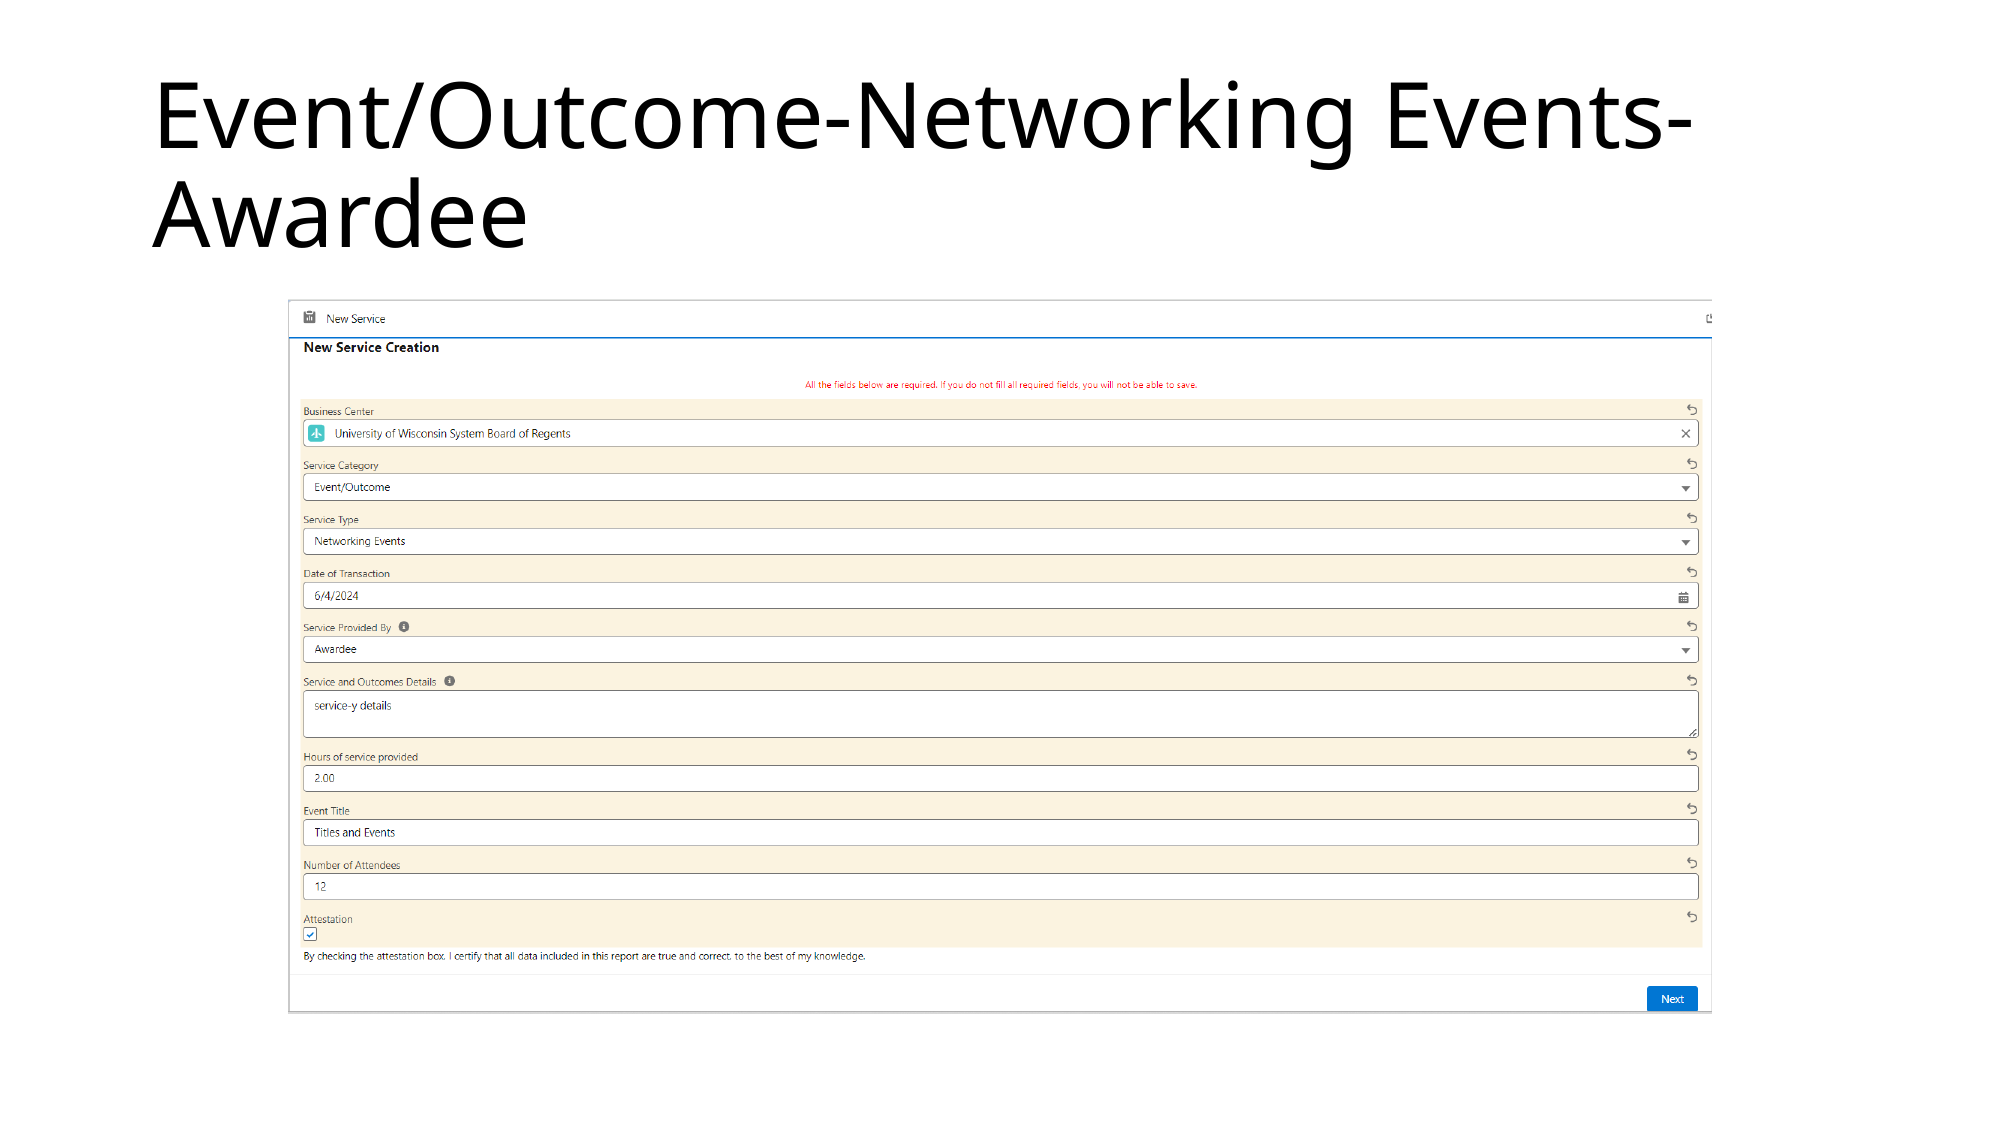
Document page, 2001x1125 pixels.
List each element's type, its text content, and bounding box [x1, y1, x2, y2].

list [288, 298, 1712, 1014]
title Event/Outcome-Networking Events-Awardee [137, 59, 1863, 278]
